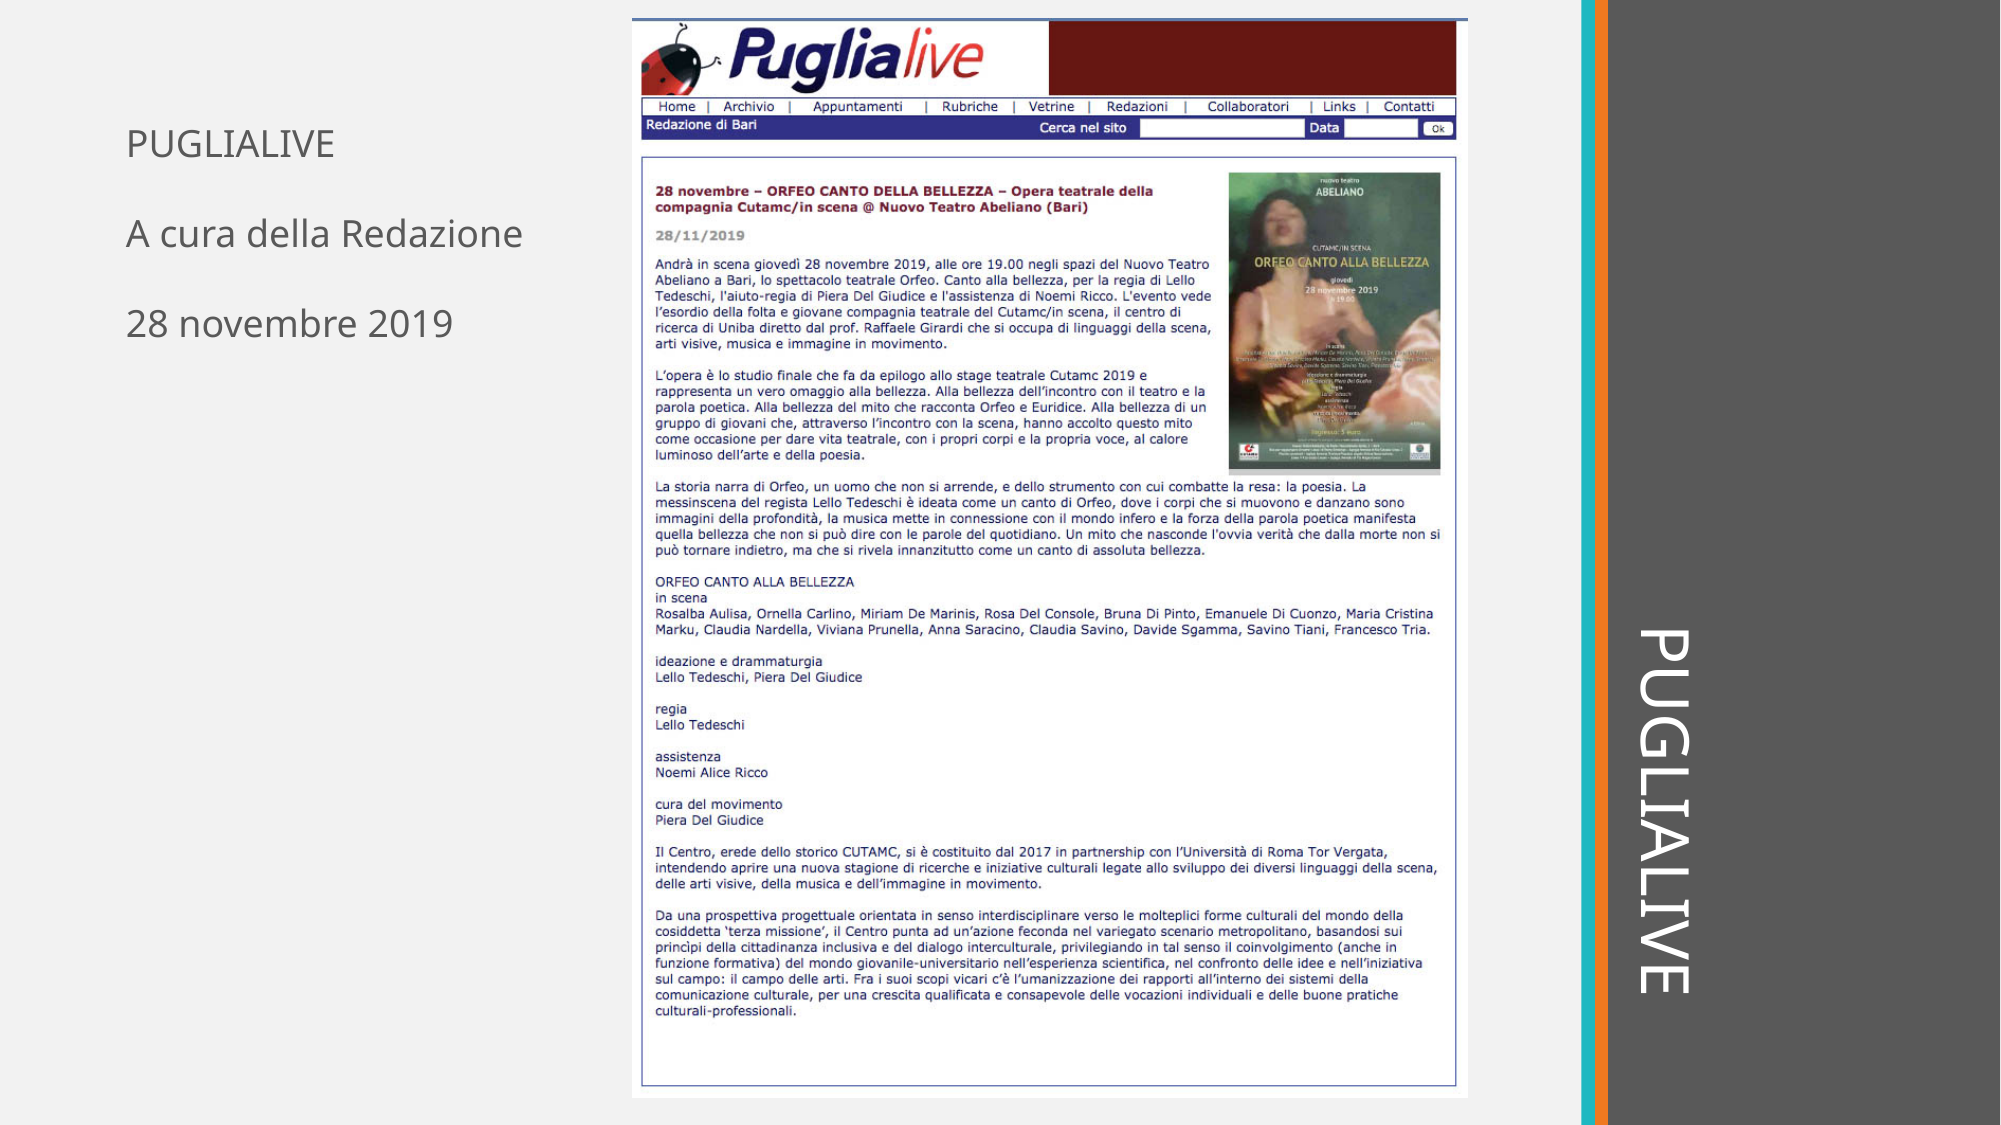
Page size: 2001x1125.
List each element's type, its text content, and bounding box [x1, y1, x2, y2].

picture [631, 18, 1468, 1098]
text_box PUGLIALIVE A cura della Redazione 28 novembre 2019 [111, 112, 631, 353]
title PUGLIALIVE [1619, 112, 1789, 1013]
